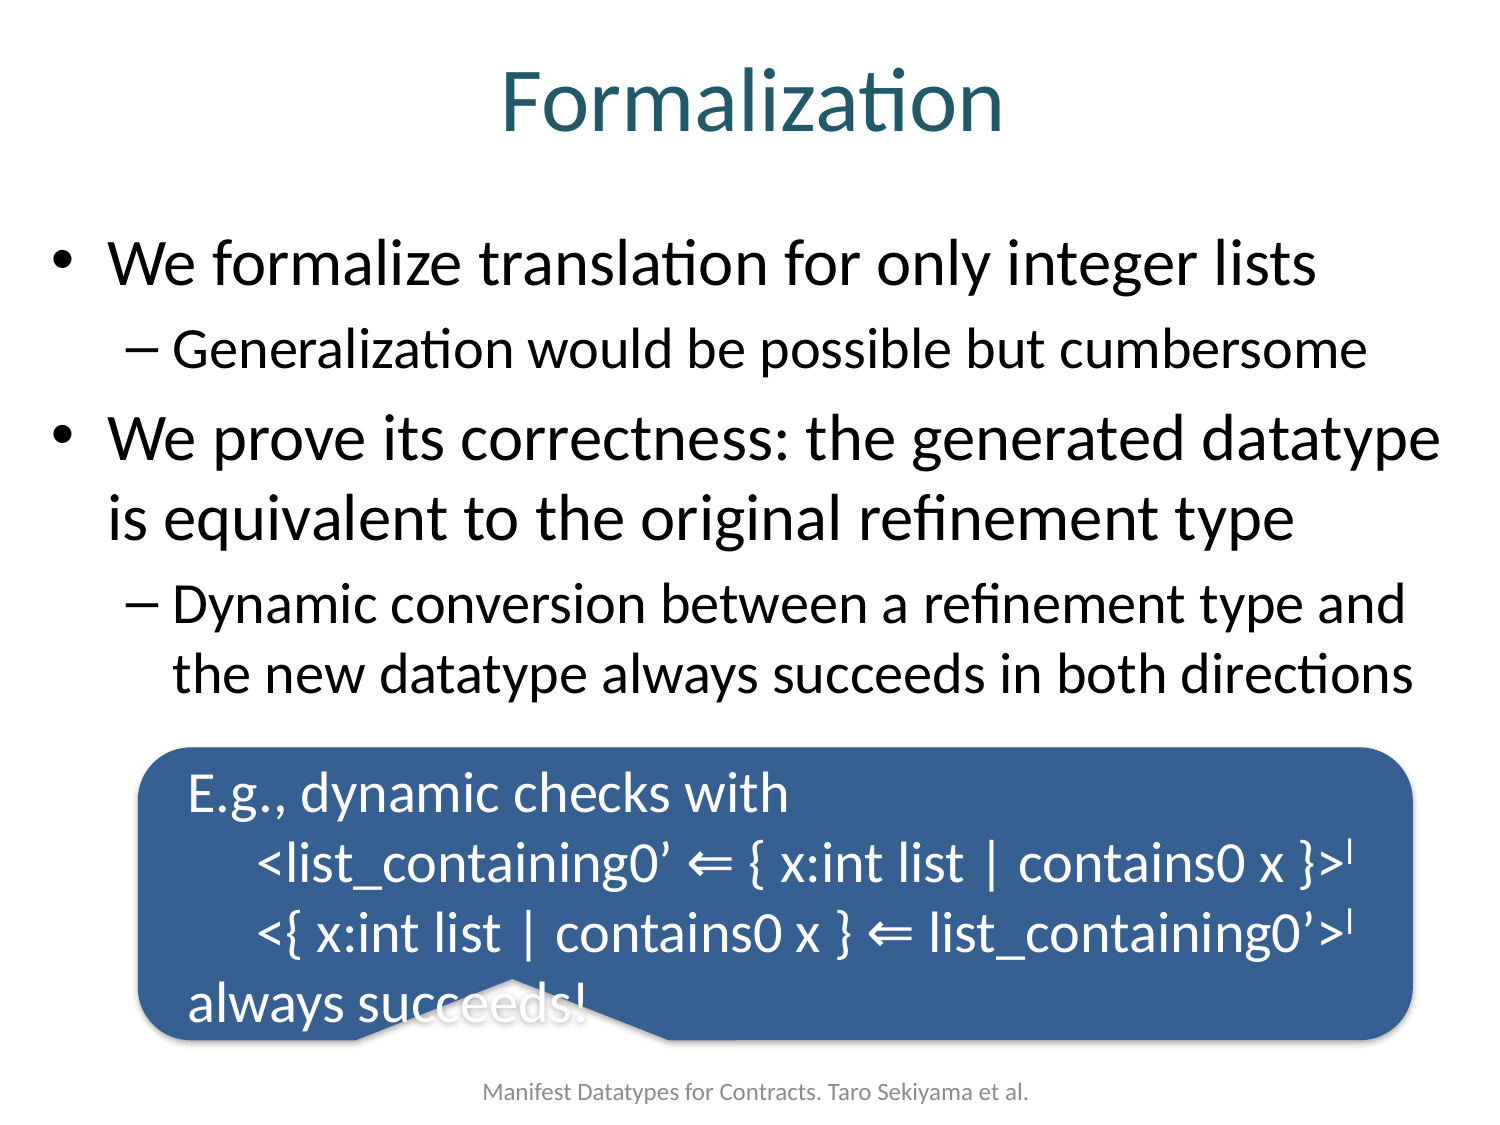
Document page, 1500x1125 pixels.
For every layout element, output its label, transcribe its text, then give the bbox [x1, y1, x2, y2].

list We formalize translation for only integer lists Generalization would be possible but cumbersome We prove its correctness: the generated datatype is equivalent to the original refinement type Dynamic conversion between a refinement type and the new datatype always succeeds in both directions [35, 211, 1471, 1125]
text_box E.g., dynamic checks with <list_containing0’ ⇐ { x:int list | contains0 x }>l <{ x:int list | contains0 x } ⇐ list_containing0’>l always succeeds! [143, 752, 1408, 1035]
title Formalization [35, 0, 1471, 189]
footer Manifest Datatypes for Contracts. Taro Sekiyama et al. [419, 1059, 1093, 1120]
